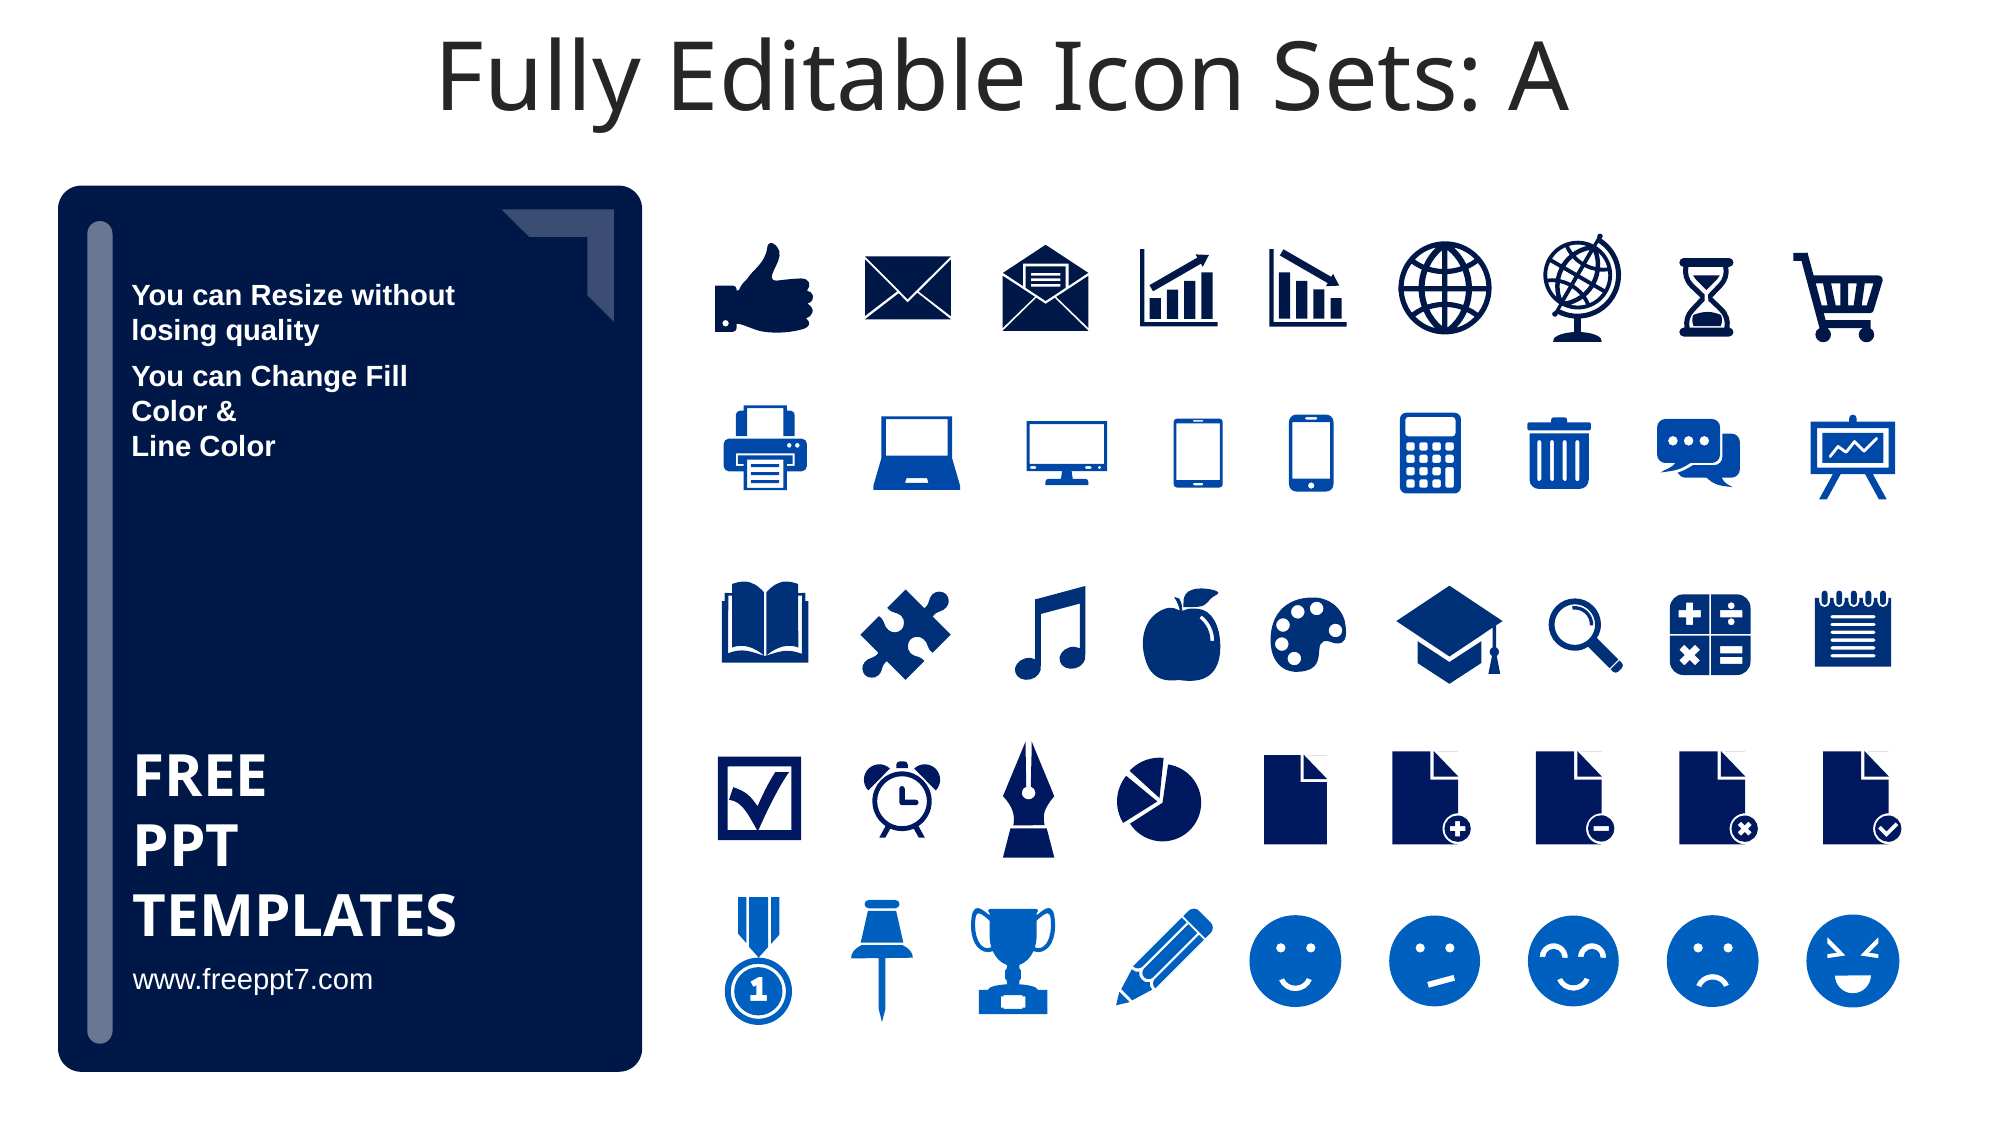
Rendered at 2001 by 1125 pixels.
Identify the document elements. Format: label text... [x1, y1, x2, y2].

text_box [1287, 413, 1335, 493]
text_box [1534, 748, 1616, 846]
text_box [1388, 914, 1482, 1008]
text_box [970, 906, 1057, 1016]
text_box [1025, 420, 1109, 487]
text_box [1668, 593, 1752, 677]
text_box [1172, 417, 1224, 489]
text_box [1139, 248, 1219, 327]
text_box [1526, 416, 1592, 490]
text_box [1000, 243, 1091, 332]
text_box [1000, 741, 1057, 859]
text_box [1792, 251, 1884, 344]
text_box [1394, 584, 1505, 686]
text_box [720, 580, 810, 664]
text_box [1248, 914, 1343, 1009]
text_box [862, 255, 954, 321]
list Fully Editable Icon Sets: A [53, 20, 1952, 140]
text_box [1269, 596, 1348, 673]
text_box [872, 415, 962, 491]
text_box [1809, 413, 1897, 501]
text_box [1821, 748, 1903, 846]
text_box [1263, 752, 1330, 845]
text_box [1805, 913, 1901, 1009]
text_box [1665, 914, 1760, 1009]
text_box [1268, 248, 1348, 328]
text_box [858, 588, 953, 682]
text_box [1014, 584, 1087, 681]
text_box [1678, 256, 1735, 338]
text_box [717, 756, 802, 841]
text_box [1391, 748, 1472, 846]
text_box [723, 896, 794, 1026]
text_box [1813, 589, 1893, 668]
text_box [722, 404, 809, 492]
text_box [1542, 232, 1623, 343]
text_box [714, 241, 815, 334]
text_box [1398, 411, 1462, 495]
text_box [1116, 756, 1203, 843]
text_box [1141, 587, 1222, 682]
text_box [1678, 748, 1759, 846]
text_box [1397, 240, 1493, 336]
text_box [1278, 247, 1341, 320]
text_box [1547, 597, 1625, 674]
text_box [862, 760, 942, 839]
text_box [1656, 417, 1741, 489]
text_box [1114, 907, 1214, 1007]
text_box [1526, 914, 1620, 1008]
text_box [849, 898, 915, 1023]
